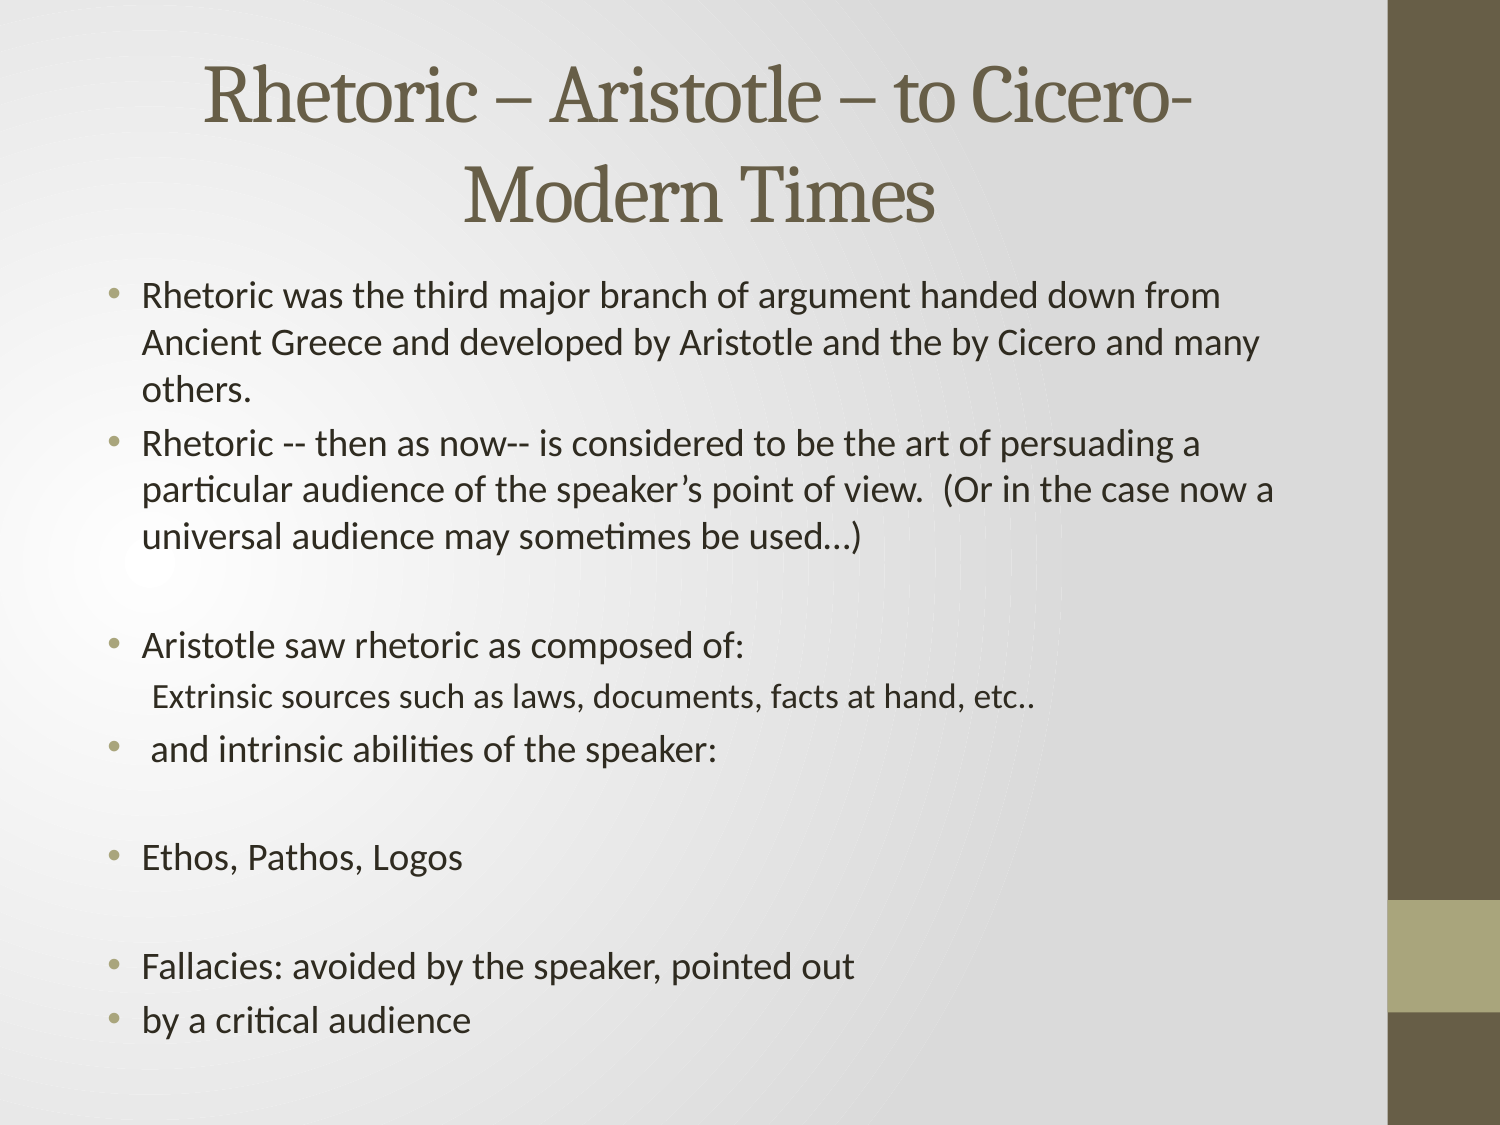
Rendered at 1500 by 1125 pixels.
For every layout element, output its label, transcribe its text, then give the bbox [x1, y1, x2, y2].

list Rhetoric was the third major branch of argument handed down from Ancient Greece and developed by Aristotle and the by Cicero and many others. Rhetoric -- then as now-- is considered to be the art of persuading a particular audience of the speaker’s point of view. (Or in the case now a universal audience may sometimes be used…) Aristotle saw rhetoric as composed of: Extrinsic sources such as laws, documents, facts at hand, etc.. and intrinsic abilities of the speaker: Ethos, Pathos, Logos Fallacies: avoided by the speaker, pointed out by a critical audience [75, 262, 1325, 1050]
title Rhetoric – Aristotle – to Cicero- Modern Times [75, 45, 1325, 233]
